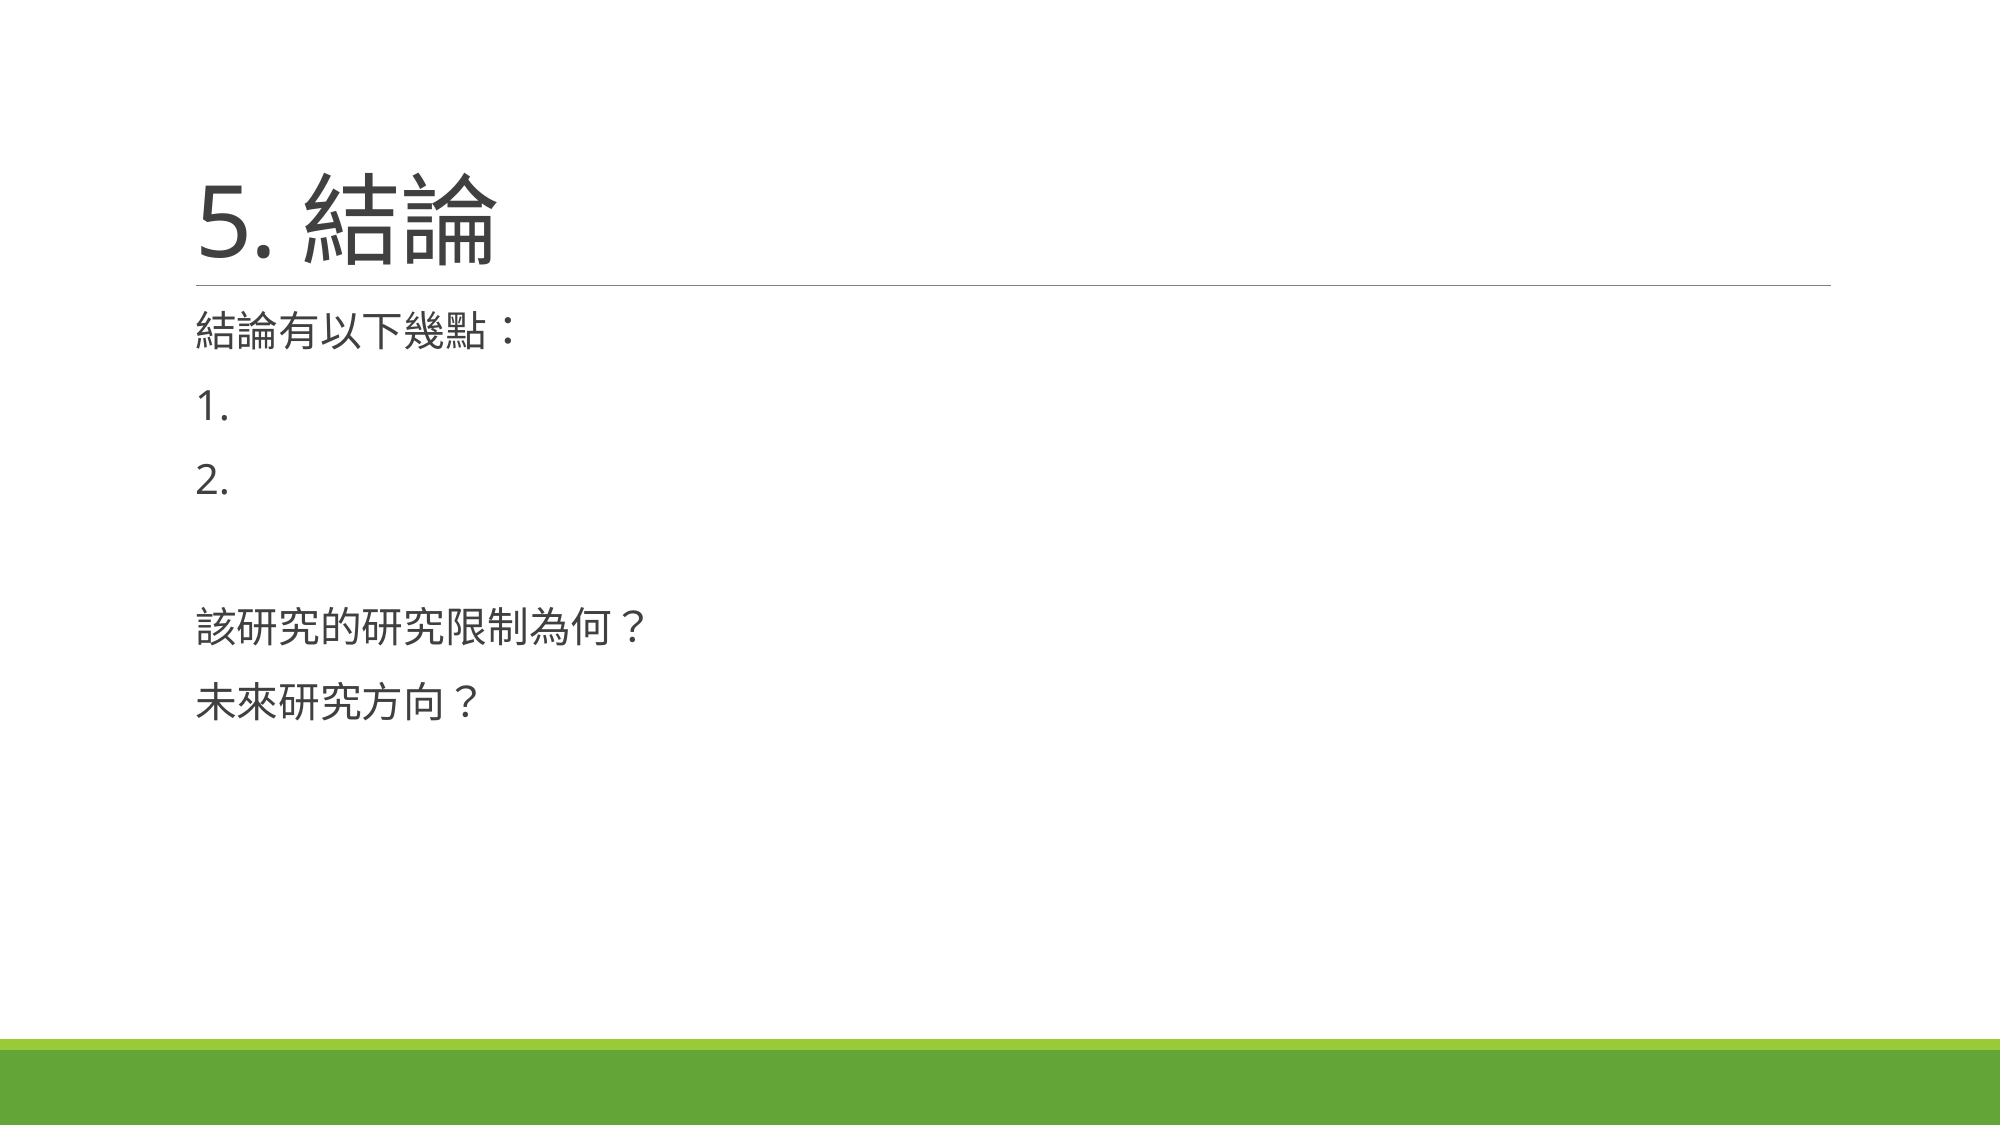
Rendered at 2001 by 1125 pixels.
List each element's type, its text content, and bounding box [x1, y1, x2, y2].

title 5.結論 [180, 47, 1830, 285]
list 結論有以下幾點： 1. 2. 該研究的研究限制為何？ 未來研究方向？ [180, 302, 1830, 963]
